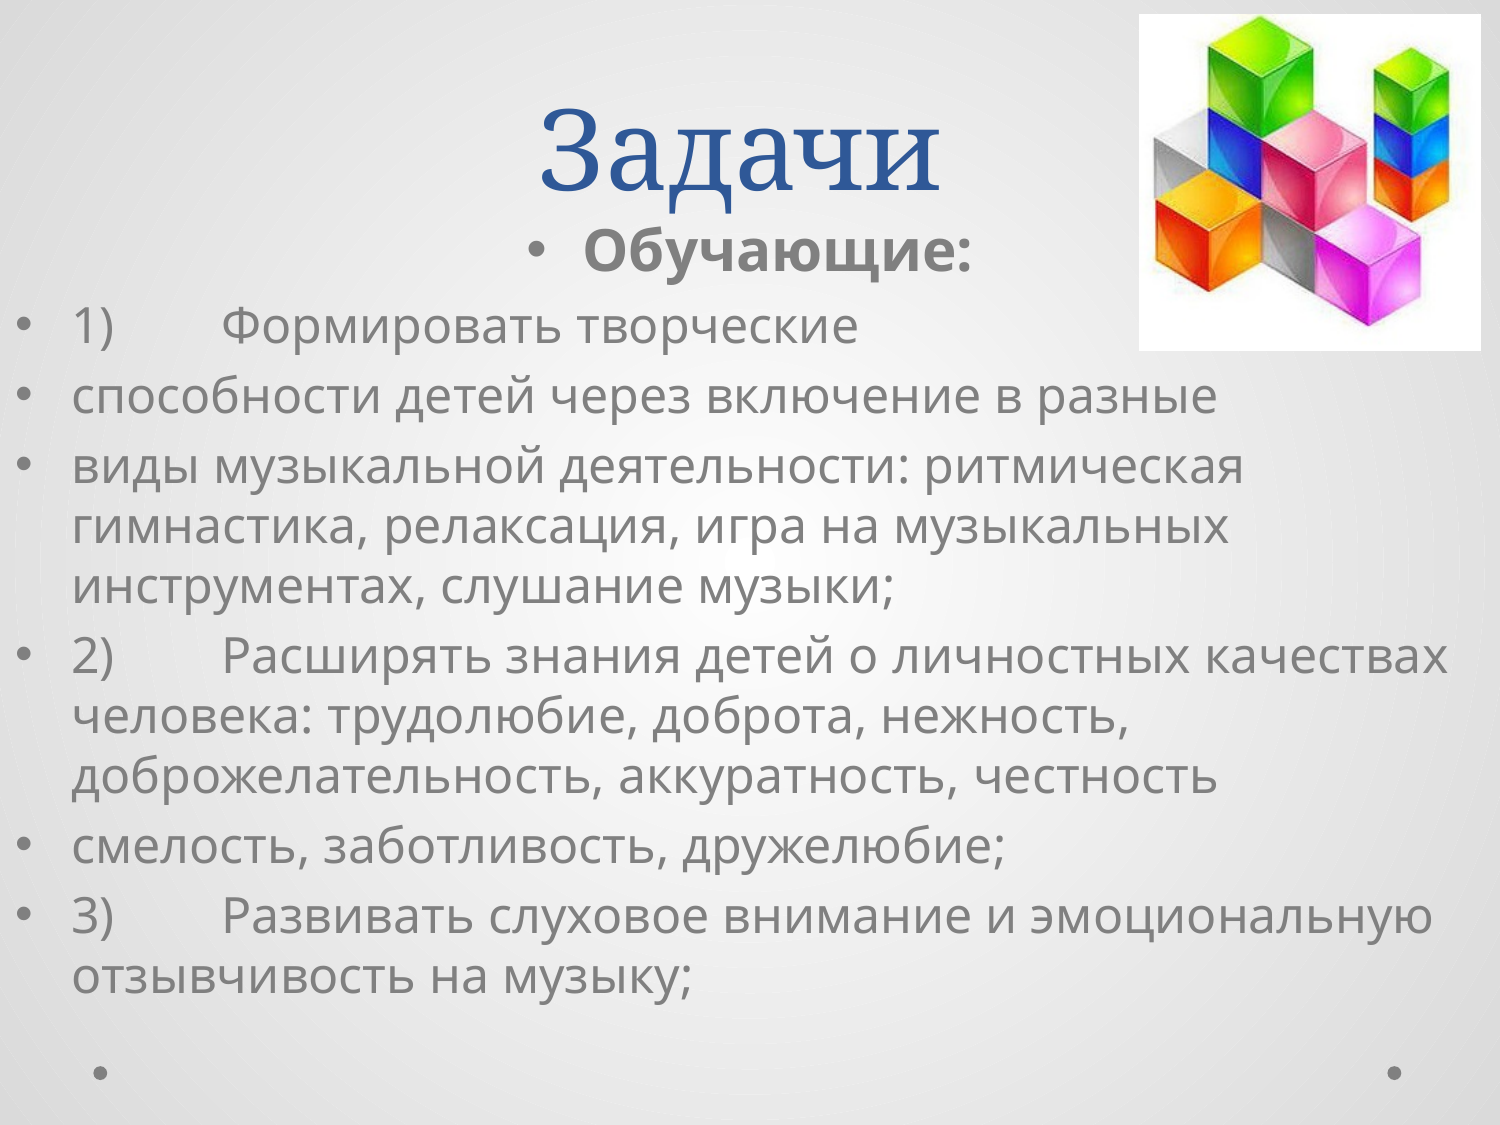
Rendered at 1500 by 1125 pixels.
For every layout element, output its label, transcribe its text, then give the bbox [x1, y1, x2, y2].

title Задачи [64, 14, 1138, 206]
list Обучающие: 1) Формировать творческие способности детей через включение в разные виды музыкальной деятельности: ритмическая гимнастика, релаксация, игра на музыкальных инструментах, слушание музыки; 2) Расширять знания детей о личностных качествах человека: трудолюбие, доброта, нежность, доброжелательность, аккуратность, честность смелость, заботливость, дружелюбие; 3) Развивать слуховое внимание и эмоциональную отзывчивость на музыку; [0, 206, 1500, 1125]
picture [1139, 14, 1482, 351]
